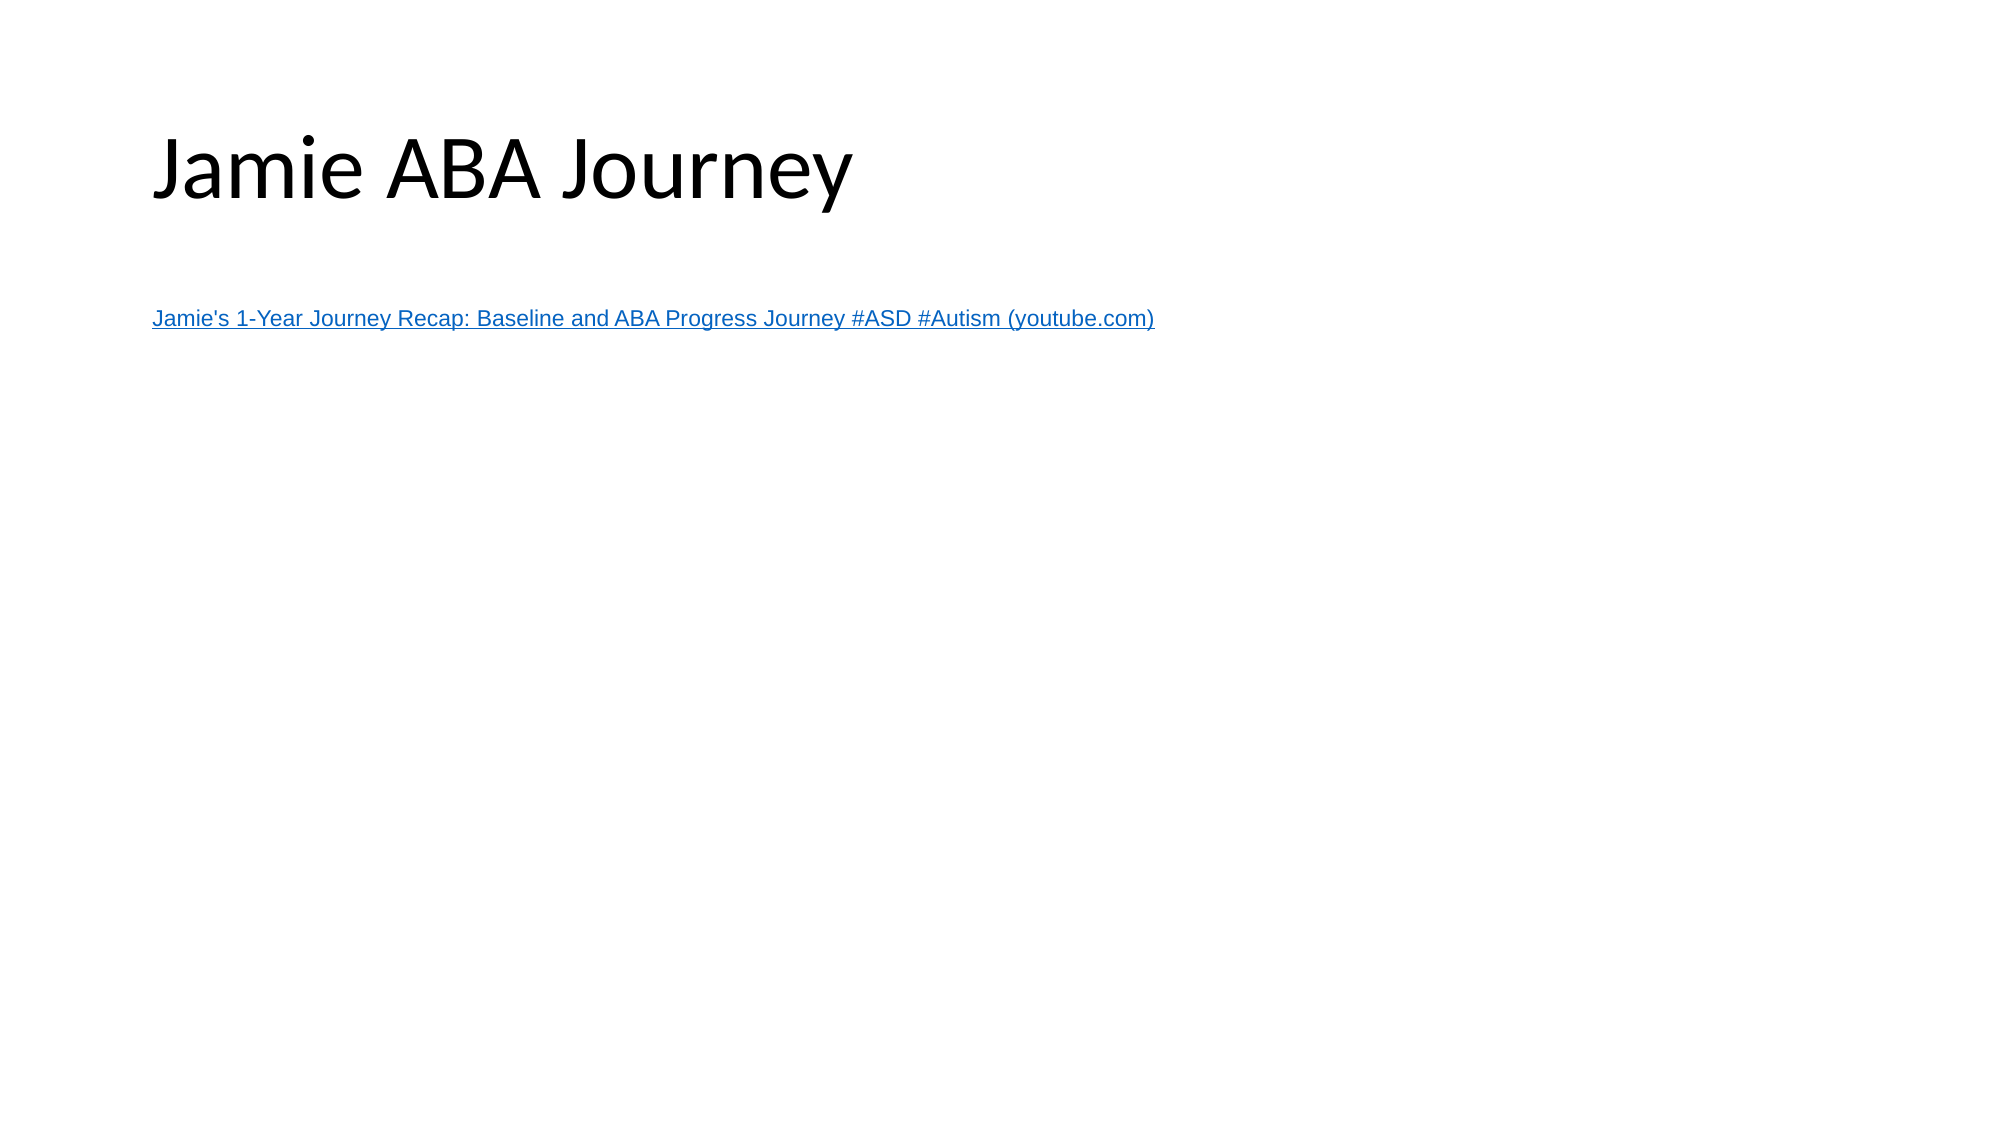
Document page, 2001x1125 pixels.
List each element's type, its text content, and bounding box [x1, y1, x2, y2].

title Jamie ABA Journey [137, 59, 1863, 278]
list Jamie's 1-Year Journey Recap: Baseline and ABA Progress Journey #ASD #Autism (youtube.com) [137, 299, 1863, 1014]
